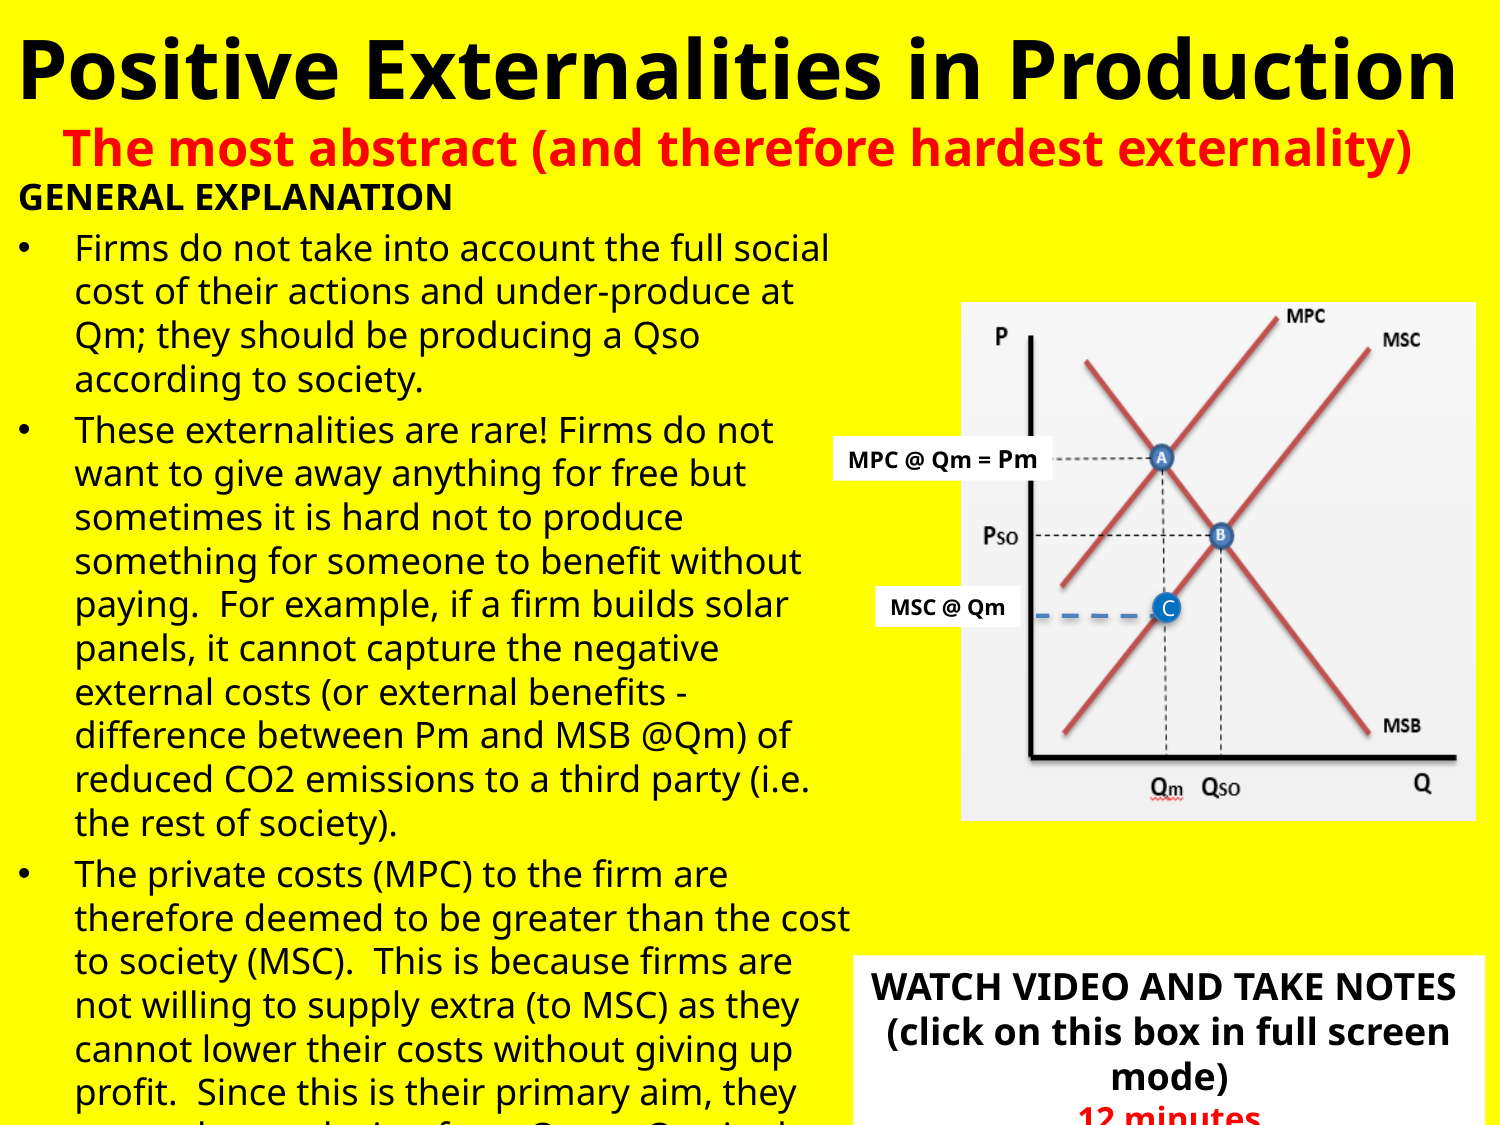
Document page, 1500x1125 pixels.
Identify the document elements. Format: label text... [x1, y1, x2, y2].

text_box WATCH VIDEO AND TAKE NOTES (click on this box in full screen mode) 12 minutes [853, 955, 1486, 1125]
picture [960, 301, 1477, 821]
text_box MSC @ Qm [875, 586, 955, 627]
list GENERAL EXPLANATION Firms do not take into account the full social cost of their actions and under-produce at Qm; they should be producing a Qso according to society. These externalities are rare! Firms do not want to give away anything for free but sometimes it is hard not to produce something for someone to benefit without paying. For example, if a firm builds solar panels, it cannot capture the negative external costs (or external benefits - difference between Pm and MSB @Qm) of reduced CO2 emissions to a third party (i.e. the rest of society). The private costs (MPC) to the firm are therefore deemed to be greater than the cost to society (MSC). This is because firms are not willing to supply extra (to MSC) as they cannot lower their costs without giving up profit. Since this is their primary aim, they are under producing from Qm to Qso in the market for societies preferences. Therefore the lack of production means the good is relatively too expensive for some and therefore there is underconsumption (because the good is too expensive) There is a possible welfare loss of the triangle ABC (called the ‘deadweight loss’ of welfare). This is because, welfare to both consumers and producers could be increased if production moves from Qm to Qso [3, 166, 875, 1125]
title Positive Externalities in Production The most abstract (and therefore hardest externality) [0, 2, 1477, 191]
text_box MPC @ Qm = Pm [833, 436, 955, 481]
